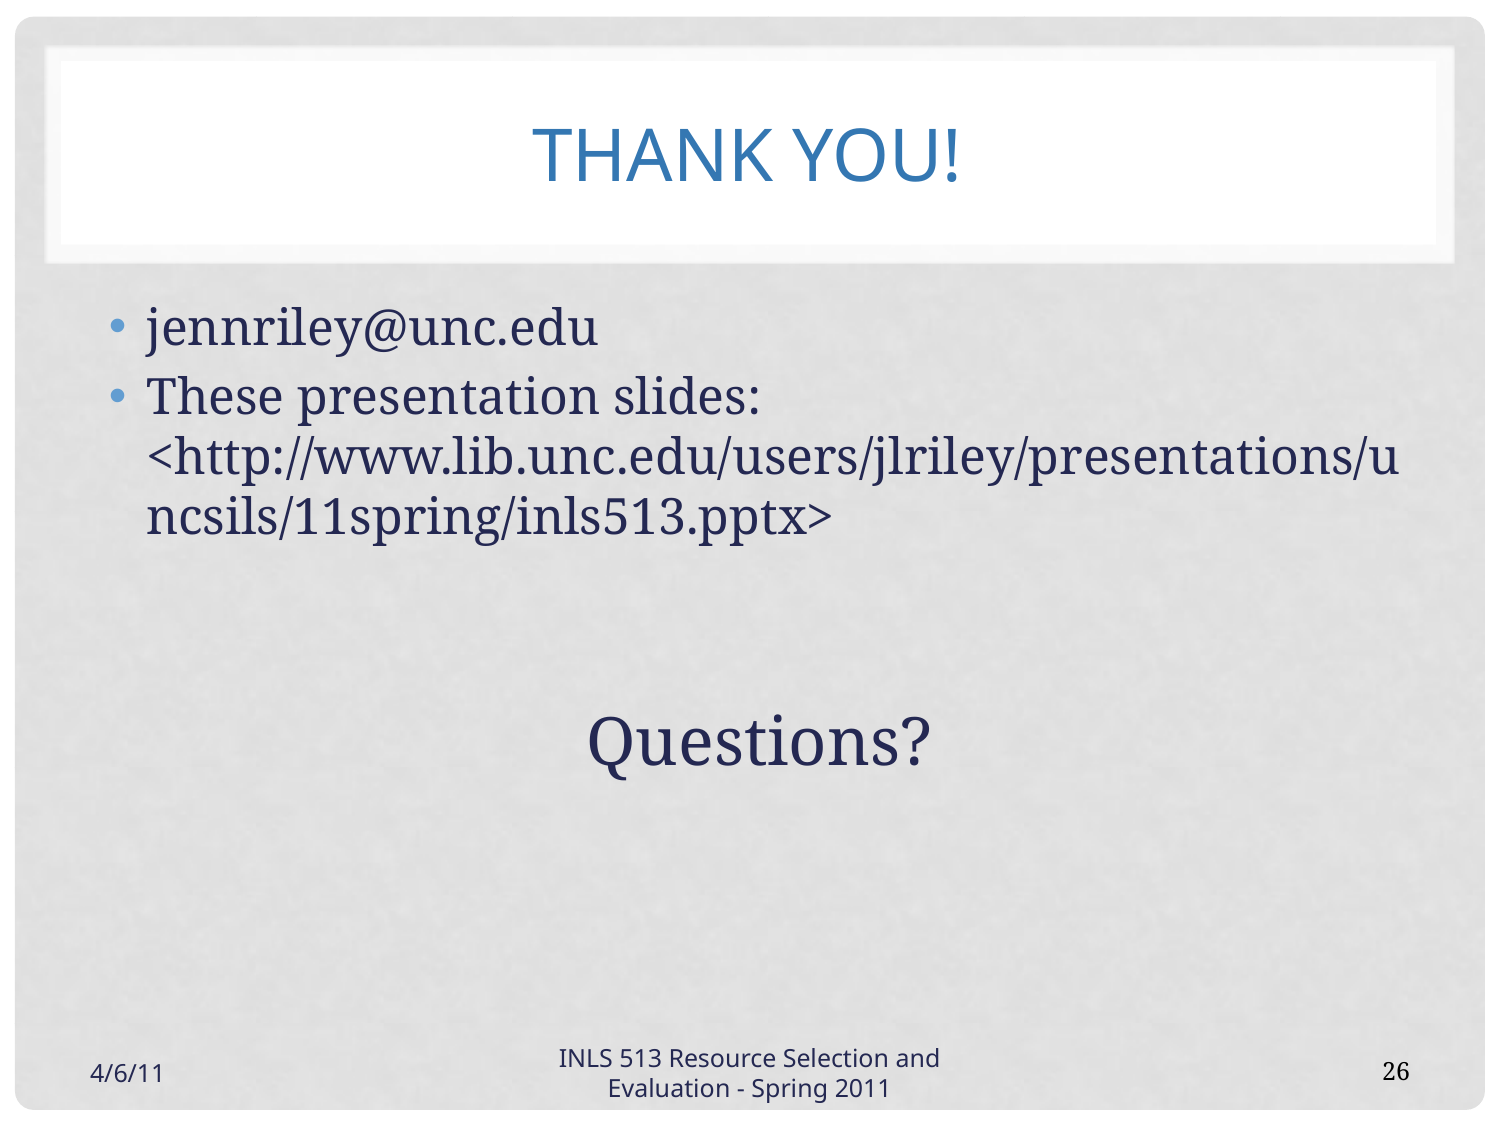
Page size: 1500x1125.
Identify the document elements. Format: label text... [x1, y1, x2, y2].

title Thank you! [69, 66, 1425, 238]
list jennriley@unc.edu These presentation slides: <http://www.lib.unc.edu/users/jlriley/presentations/uncsils/11spring/inls513.pptx> Questions? [75, 287, 1425, 1005]
slide_number 26 [1074, 1042, 1425, 1103]
footer INLS 513 Resource Selection and Evaluation - Spring 2011 [512, 1042, 988, 1103]
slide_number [75, 1042, 425, 1103]
